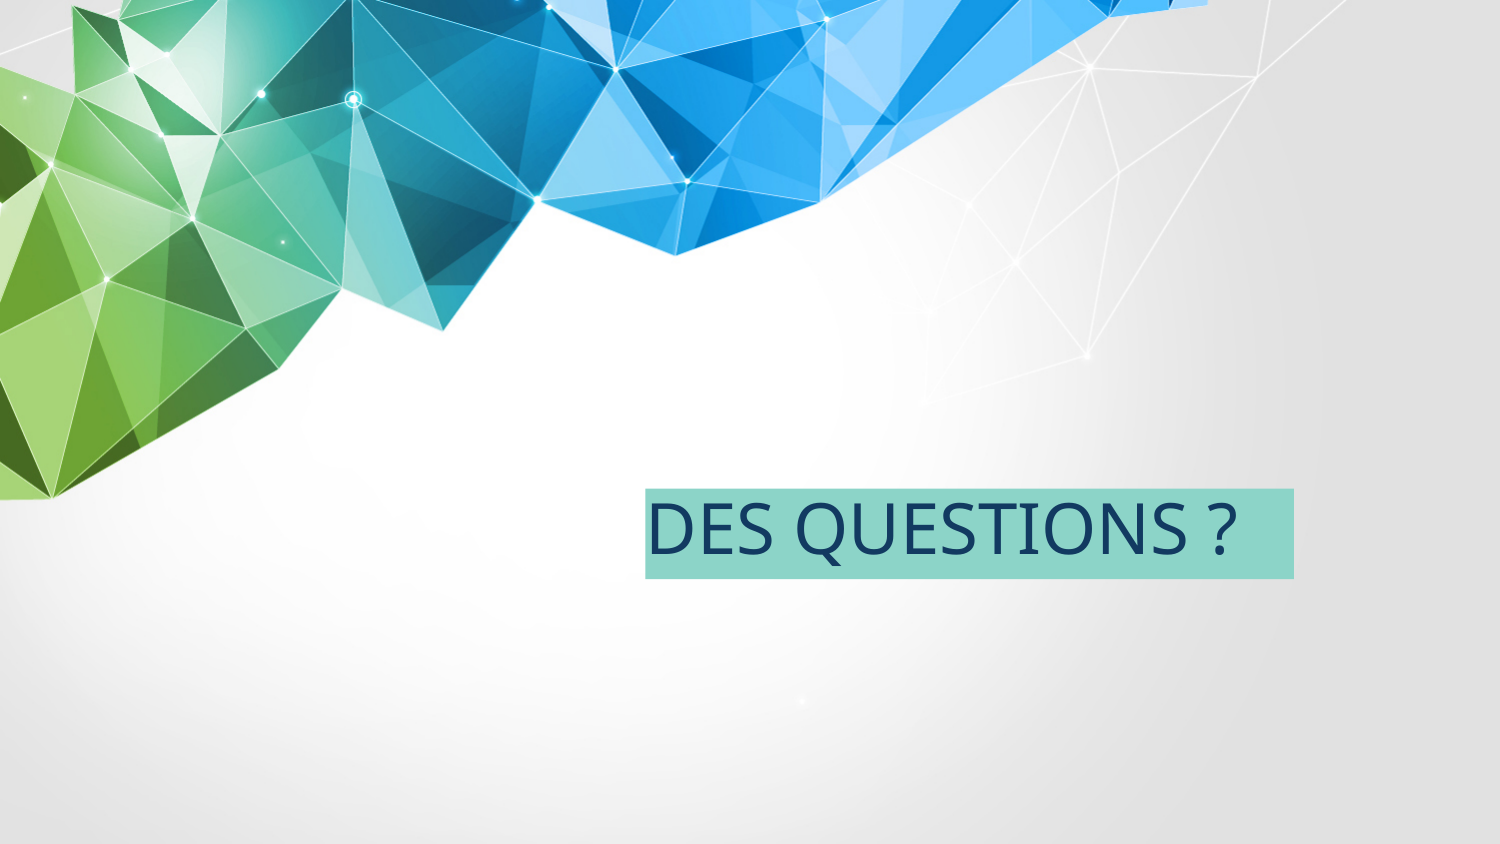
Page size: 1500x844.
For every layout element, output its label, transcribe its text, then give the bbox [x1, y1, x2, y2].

list DES QUESTIONS ? [645, 488, 1294, 580]
picture [0, 0, 1500, 844]
